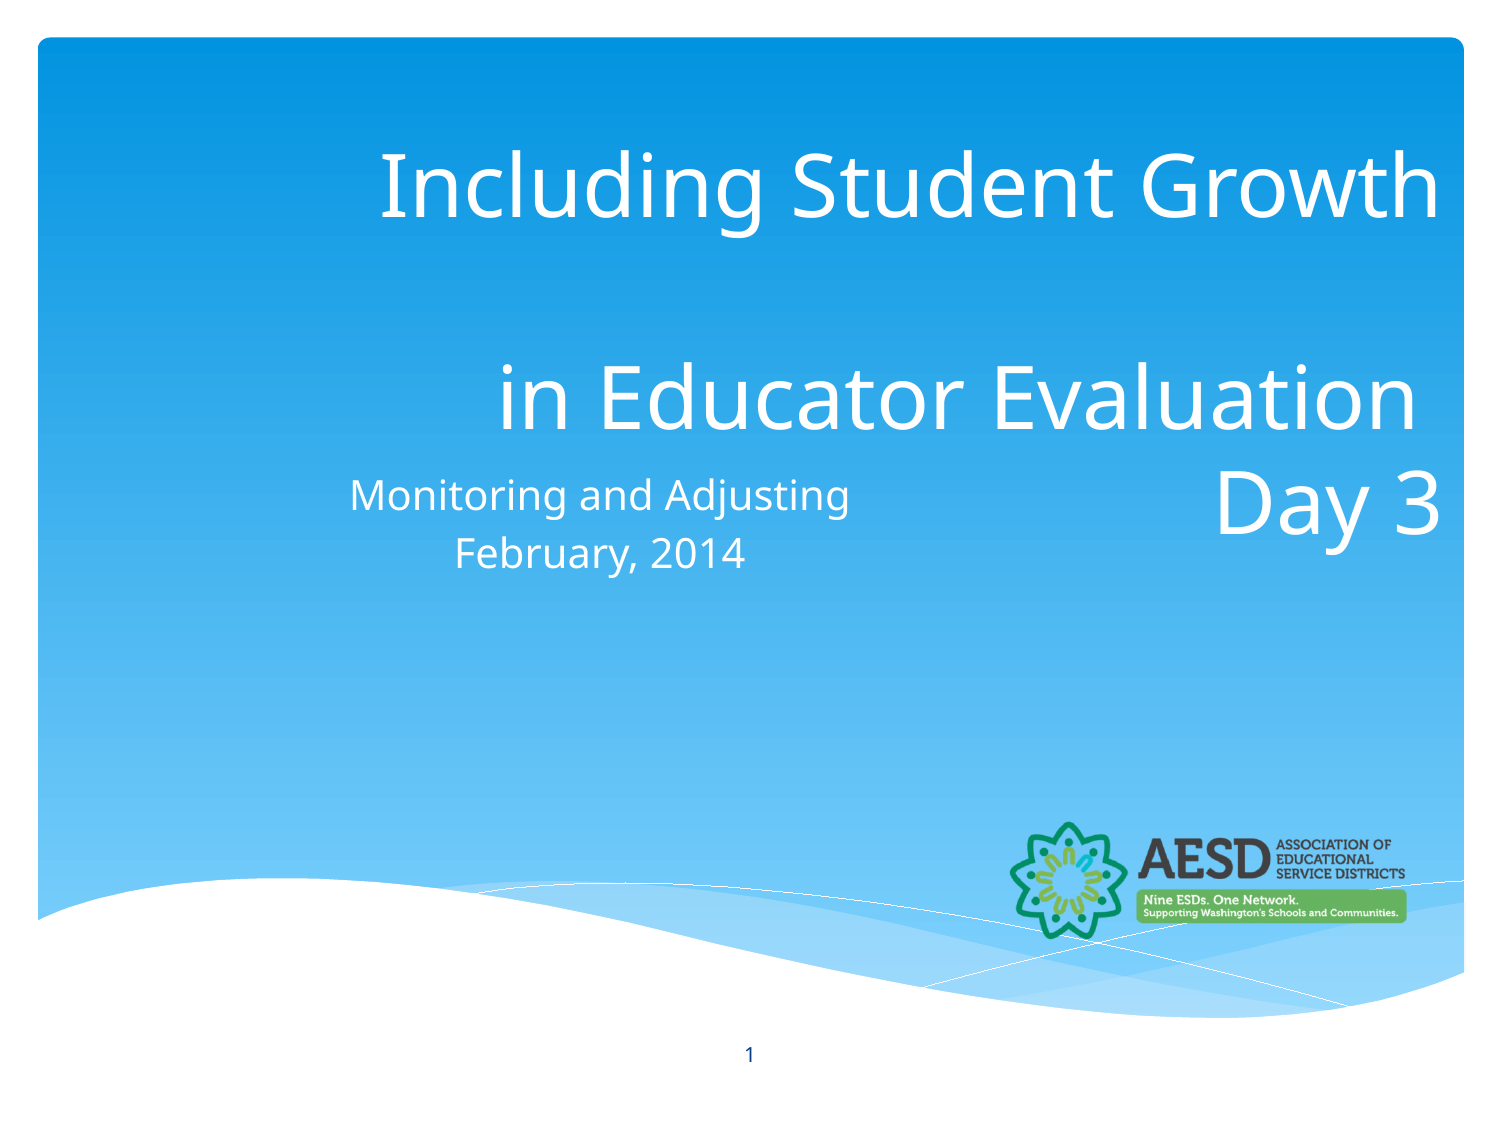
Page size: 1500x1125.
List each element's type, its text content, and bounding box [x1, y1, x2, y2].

picture [1004, 814, 1411, 946]
title Including Student Growth in Educator Evaluation Day 3 [355, 121, 1460, 560]
slide_number 1 [654, 1025, 846, 1086]
subtitle Monitoring and Adjusting February, 2014 [75, 461, 1125, 749]
